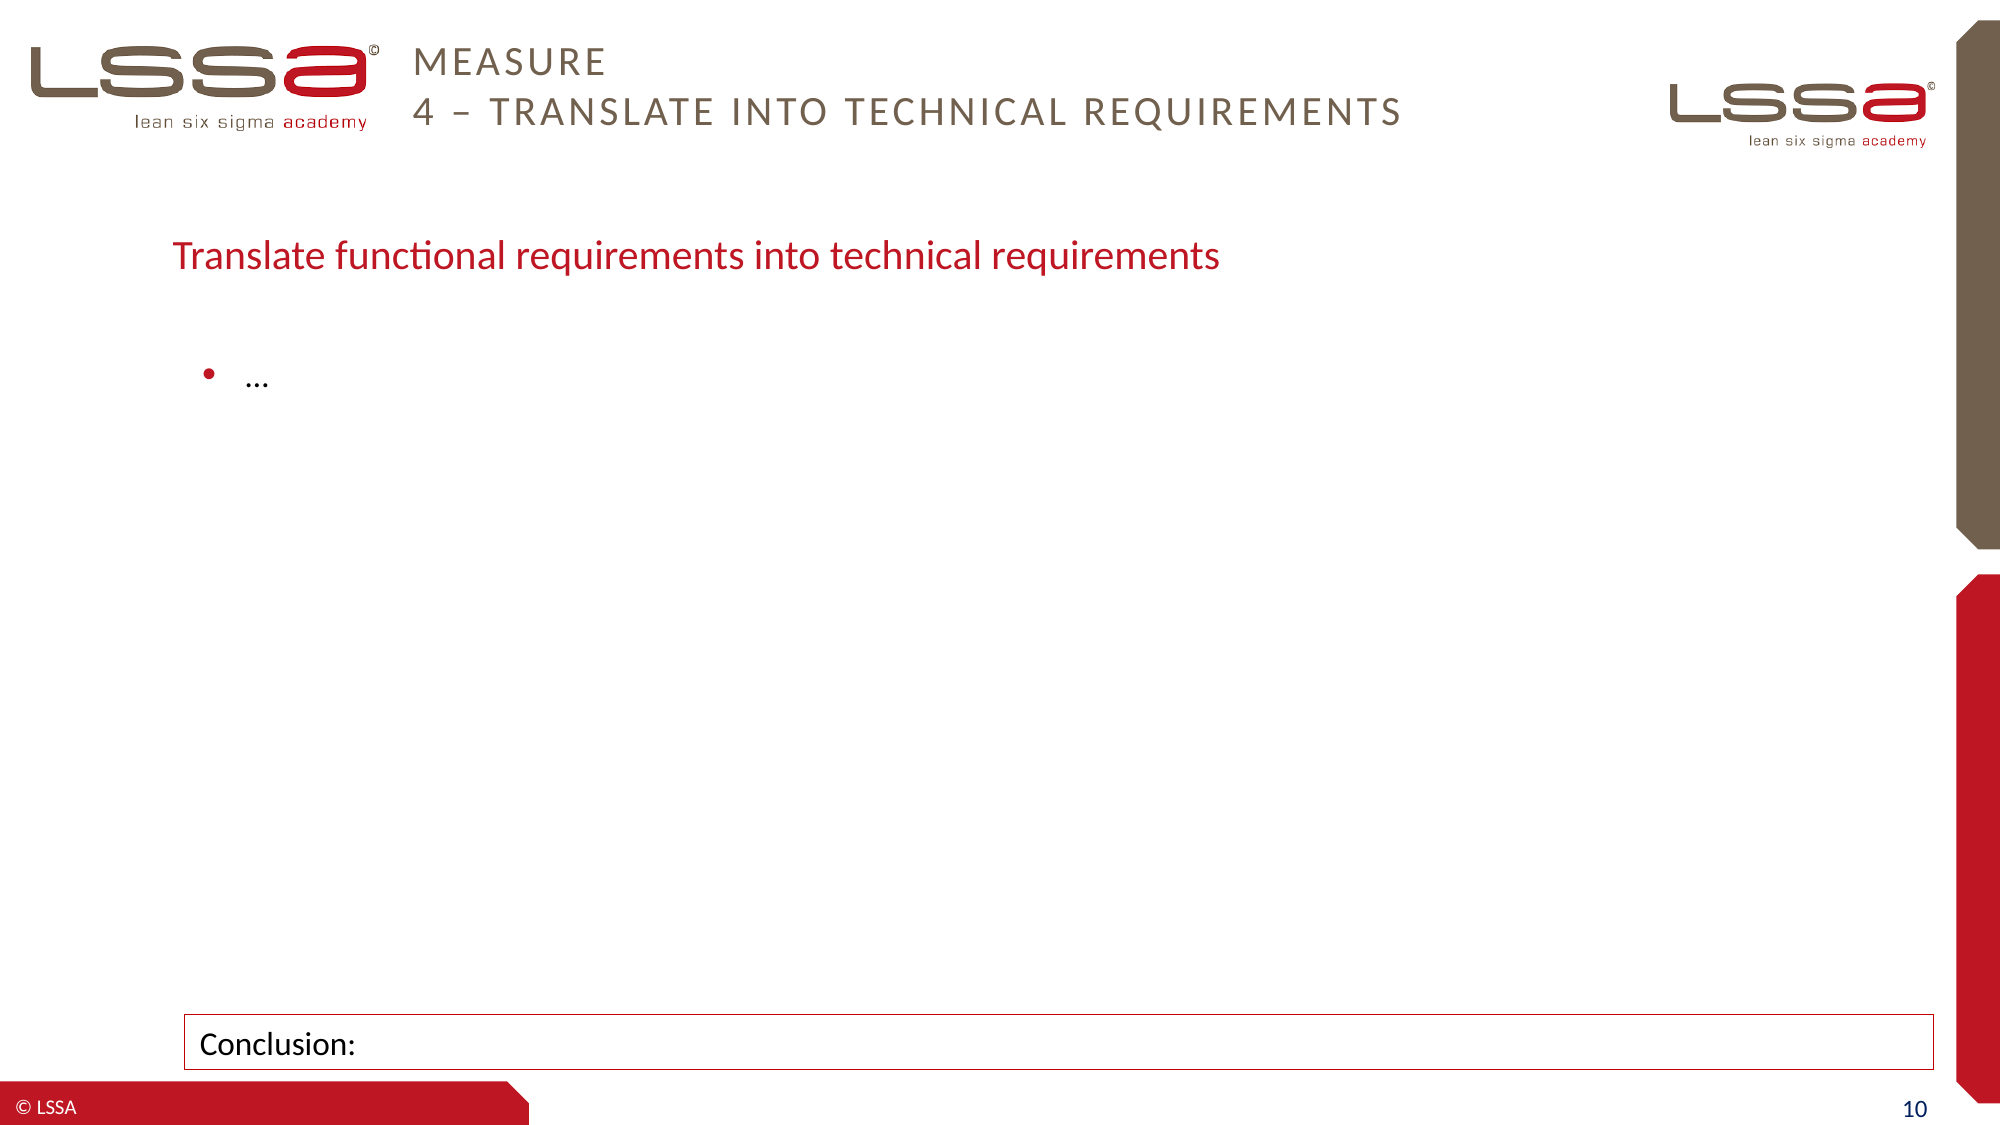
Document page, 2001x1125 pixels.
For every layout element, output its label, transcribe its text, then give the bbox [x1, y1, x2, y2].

list Translate functional requirements into technical requirements … [157, 220, 1890, 1049]
picture [1670, 80, 1936, 148]
picture [31, 42, 380, 131]
text_box Conclusion: [184, 1014, 1934, 1070]
title MEASURE 4 – Translate into technical requirements [397, 34, 1891, 134]
